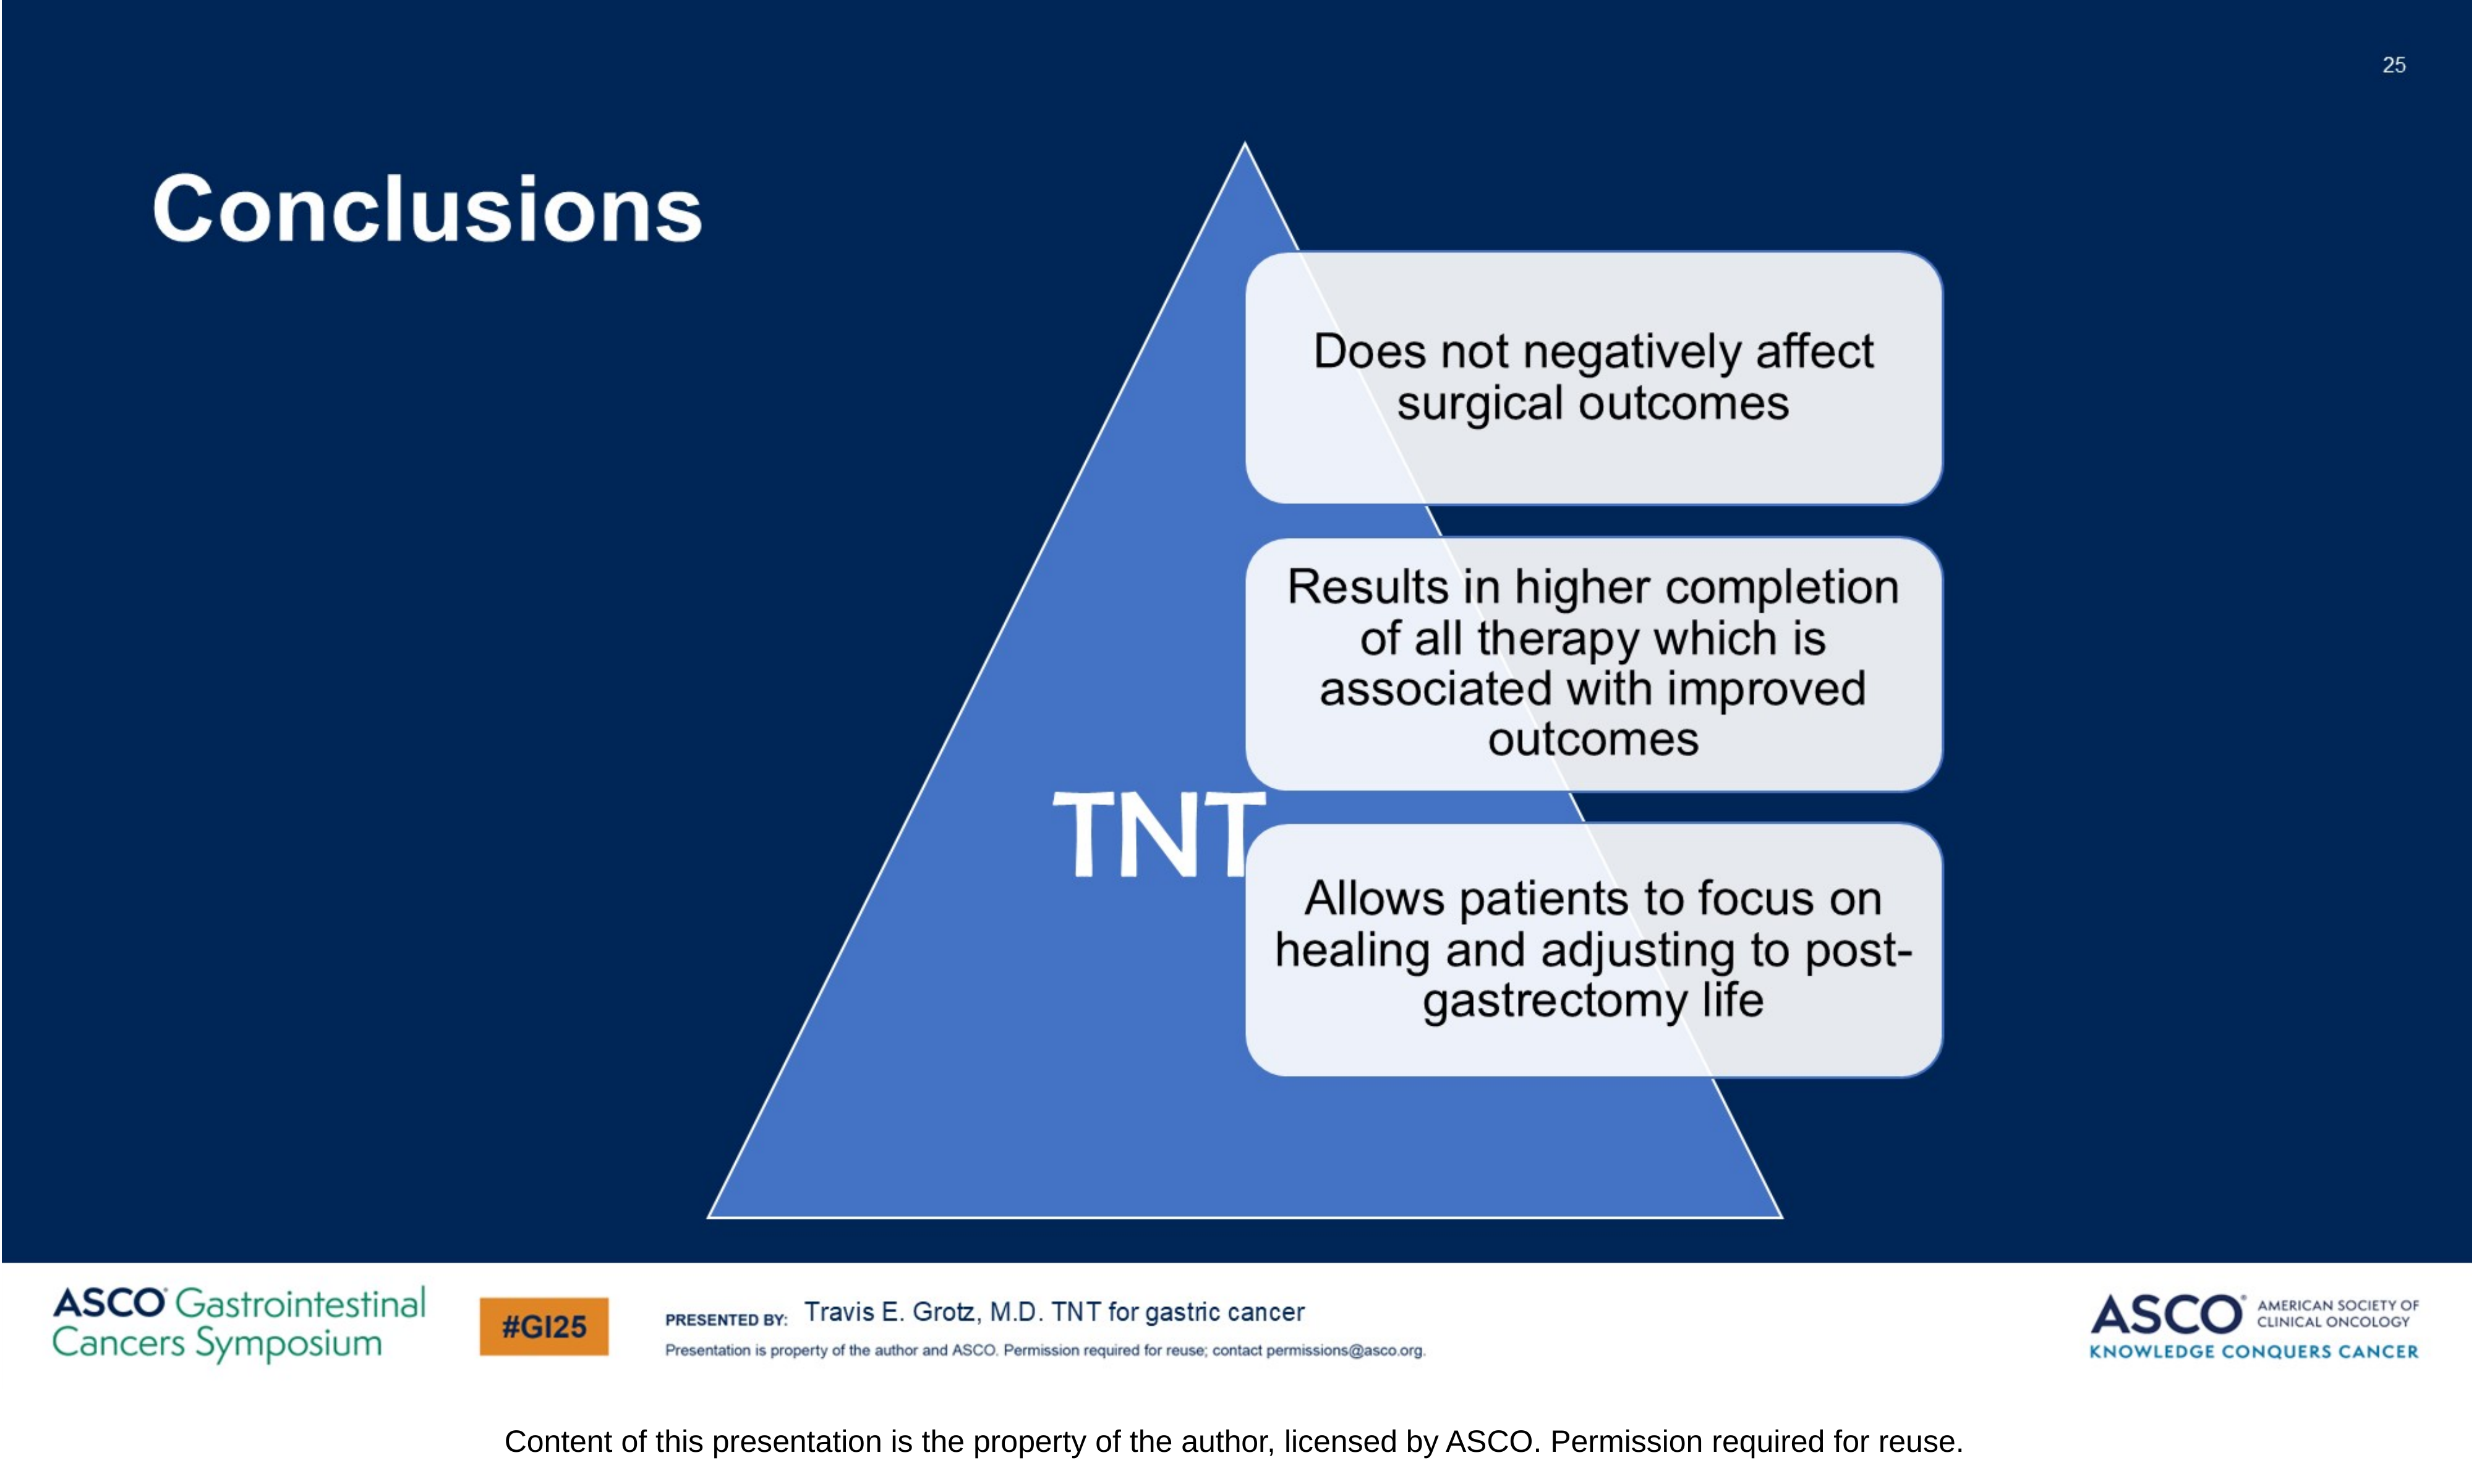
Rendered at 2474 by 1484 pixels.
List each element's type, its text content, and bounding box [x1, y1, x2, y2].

text_box Content of this presentation is the property of the author, licensed by ASCO. Permission required for reuse. [0, 1399, 2474, 1477]
picture [2, 0, 2472, 1389]
